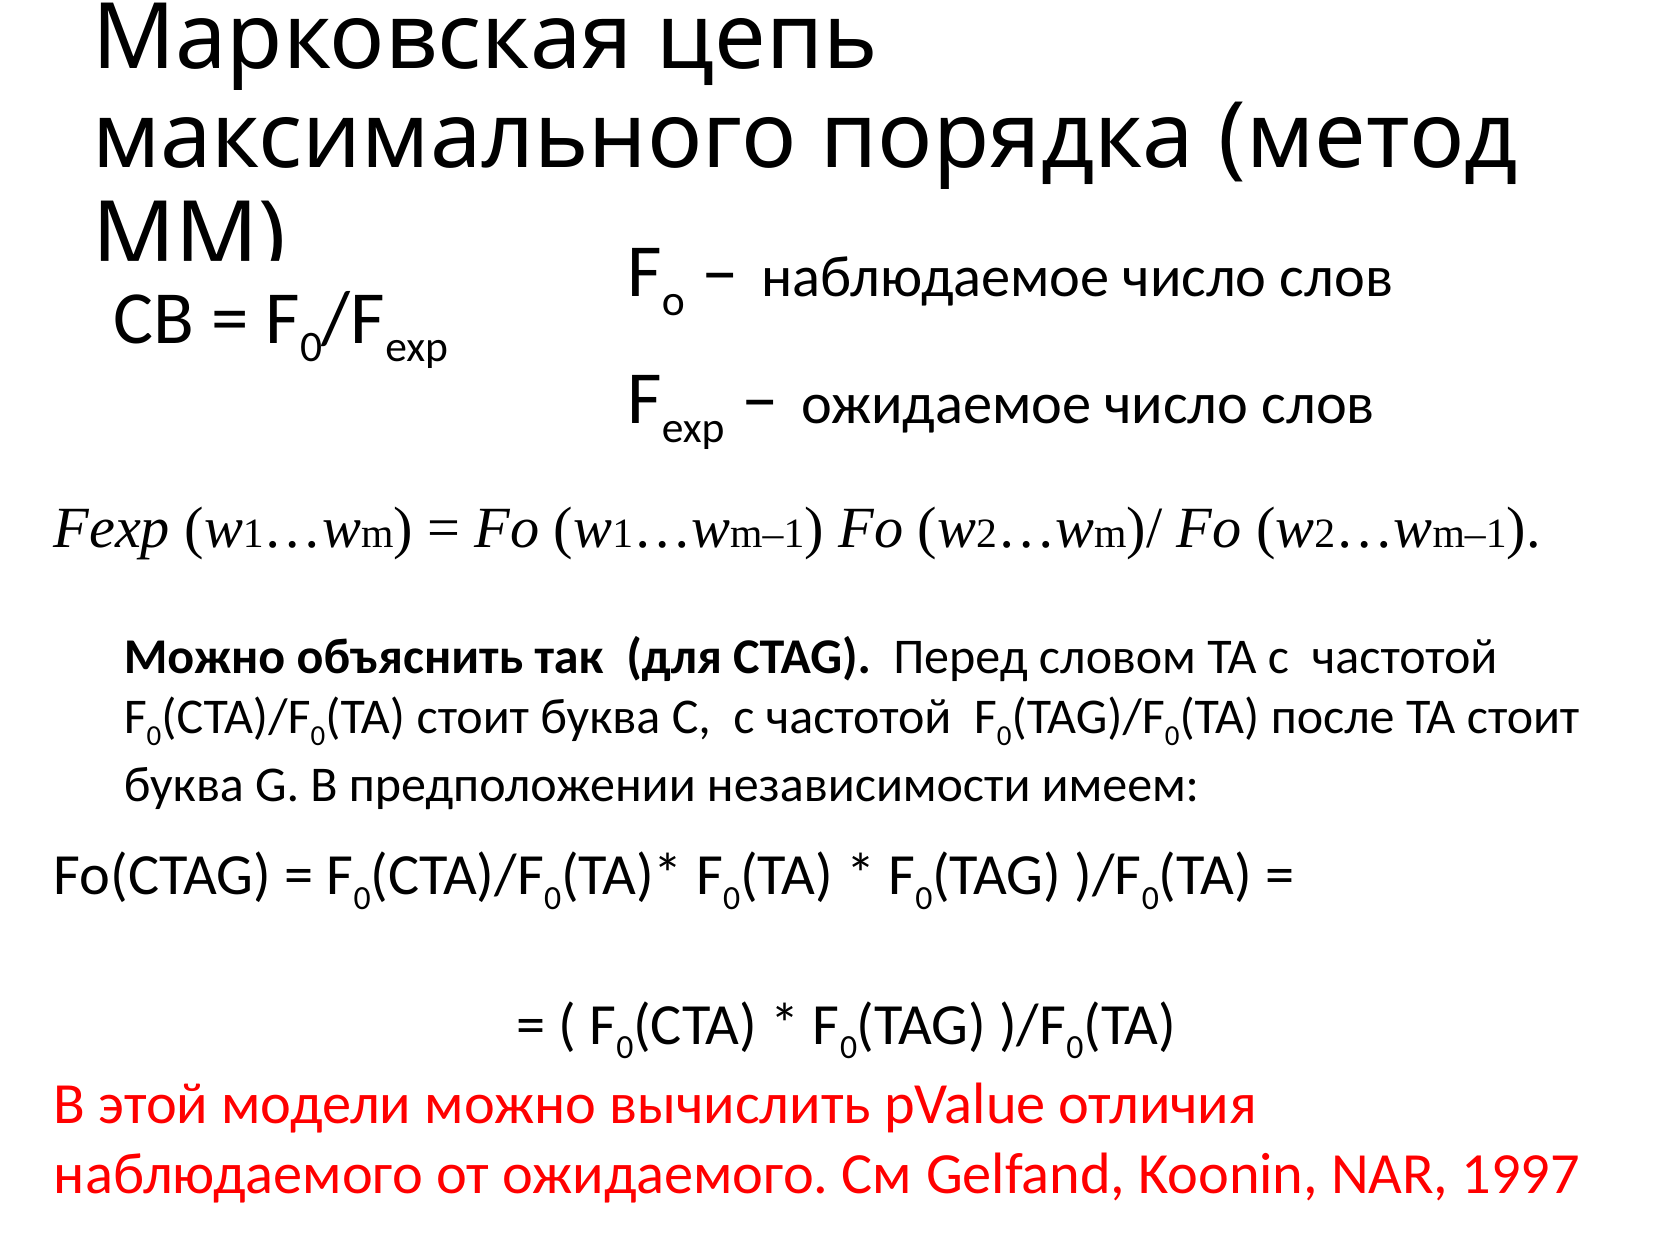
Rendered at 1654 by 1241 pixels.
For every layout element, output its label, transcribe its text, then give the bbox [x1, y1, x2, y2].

title Марковская цепь максимального порядка (метод MM) [77, 18, 1596, 259]
text_box CB = F0/Fexp [98, 260, 612, 378]
text_box Fo – наблюдаемое число слов Fexp – ожидаемое число слов [612, 189, 1489, 481]
text_box Можно объяснить так (для CTAG). Перед словом TA c частотой F0(CTA)/F0(TA) стоит буква C, с частотой F0(TAG)/F0(TA) после TA стоит буква G. В предположении независимости имеем: [108, 615, 1606, 819]
text_box Fo(CTAG) = F0(CTA)/F0(TA)* F0(TA) * F0(TAG) )/F0(TA) = = ( F0(CTA) * F0(TAG) )/F0(TA) В этой модели можно вычислить pValue отличия наблюдаемого от ожидаемого. См Gelfand, Koonin, NAR, 1997 [39, 828, 1654, 1238]
text_box Fexp (w1…wm) = Fo (w1…wm–1) Fo (w2…wm)/ Fo (w2…wm–1). [39, 481, 1627, 567]
